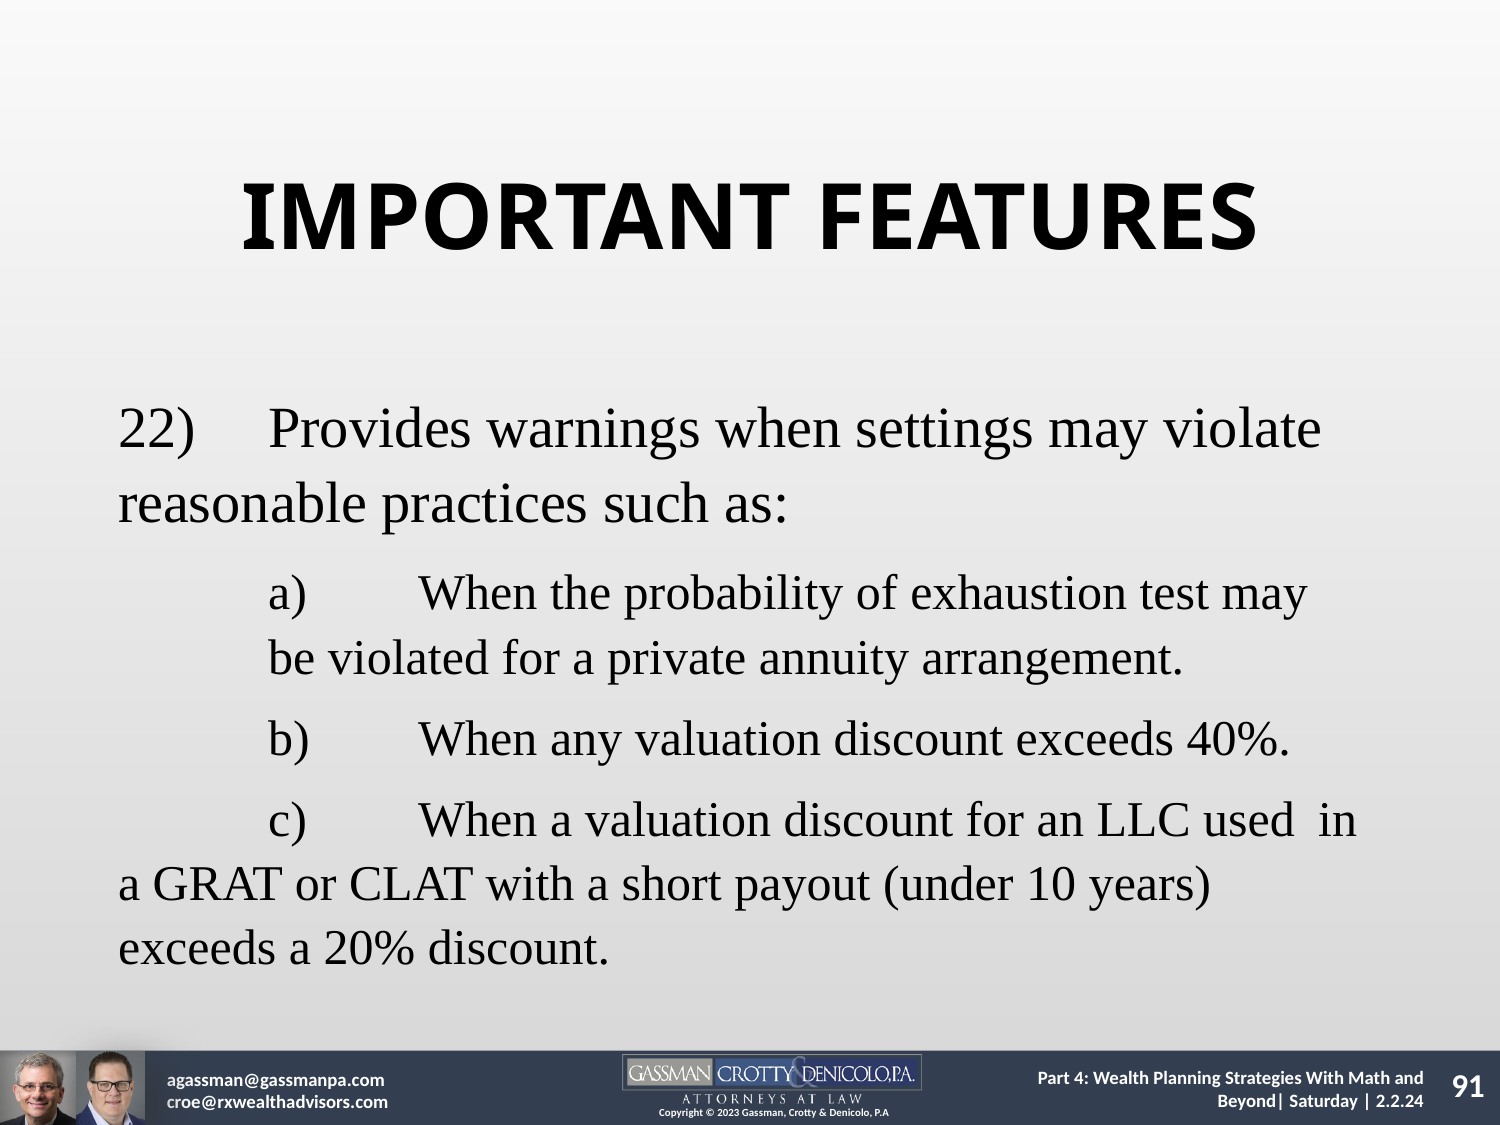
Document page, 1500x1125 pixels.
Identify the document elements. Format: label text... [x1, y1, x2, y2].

title IMPORTANT FEATURES [103, 111, 1397, 330]
list 22) Provides warnings when settings may violate reasonable practices such as: a) When the probability of exhaustion test may be violated for a private annuity arrangement. b) When any valuation discount exceeds 40%. c) When a valuation discount for an LLC used in a GRAT or CLAT with a short payout (under 10 years) exceeds a 20% discount. [103, 377, 1397, 1042]
picture [0, 1051, 145, 1125]
picture [618, 1049, 924, 1107]
